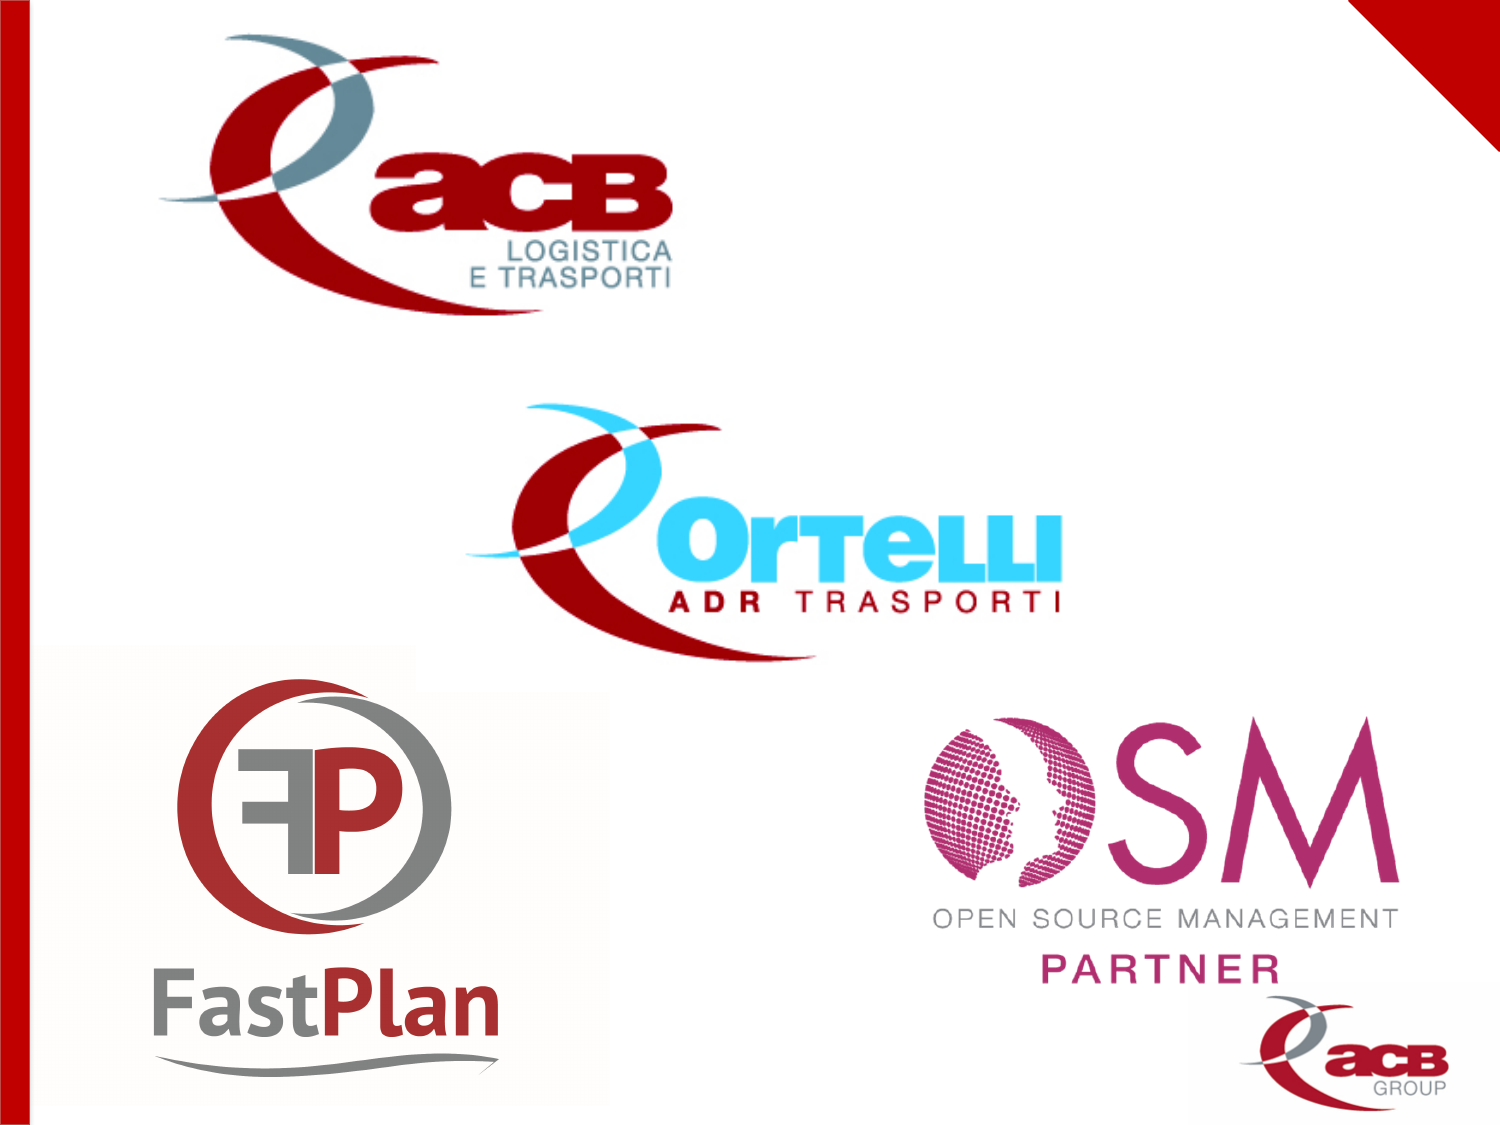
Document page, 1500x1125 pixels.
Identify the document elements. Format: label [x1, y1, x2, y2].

text_box [0, 0, 30, 1125]
text_box [1348, 0, 1500, 152]
picture [34, 1, 799, 351]
text_box [25, 0, 33, 27]
picture [30, 374, 1500, 1125]
